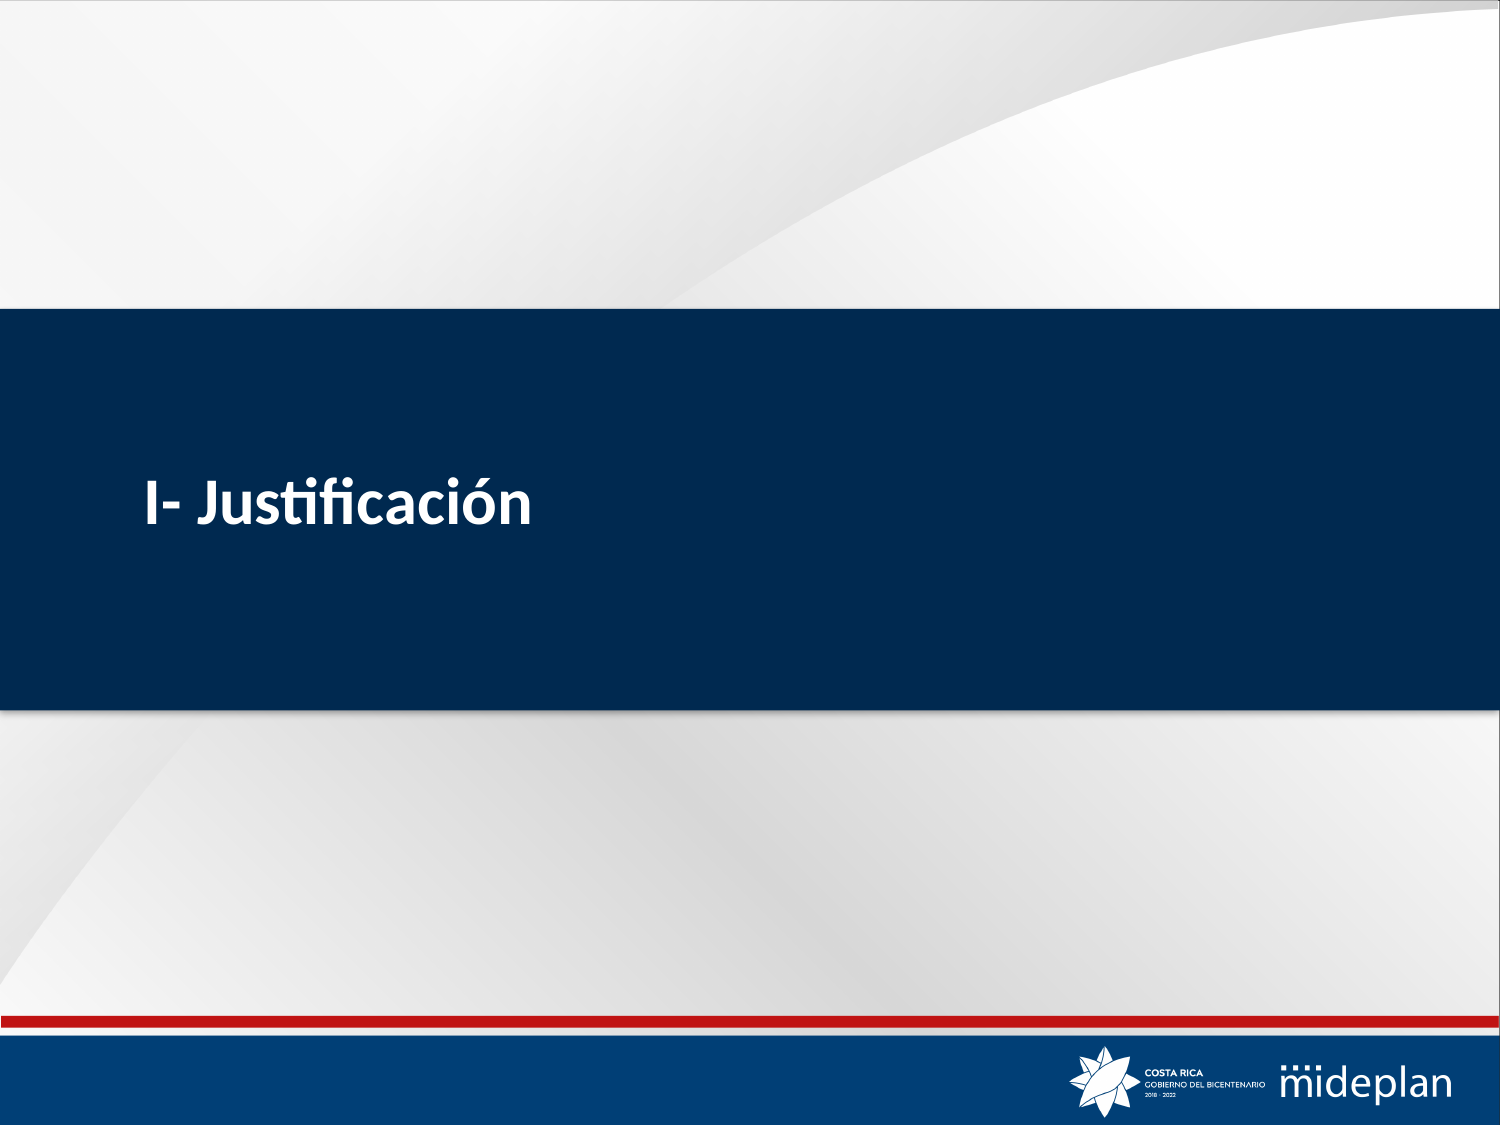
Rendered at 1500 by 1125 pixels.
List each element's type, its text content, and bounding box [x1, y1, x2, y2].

text_box I- Justificación [129, 450, 1379, 591]
text_box [0, 308, 1500, 711]
picture [0, 711, 1500, 1125]
picture [0, 0, 1500, 308]
